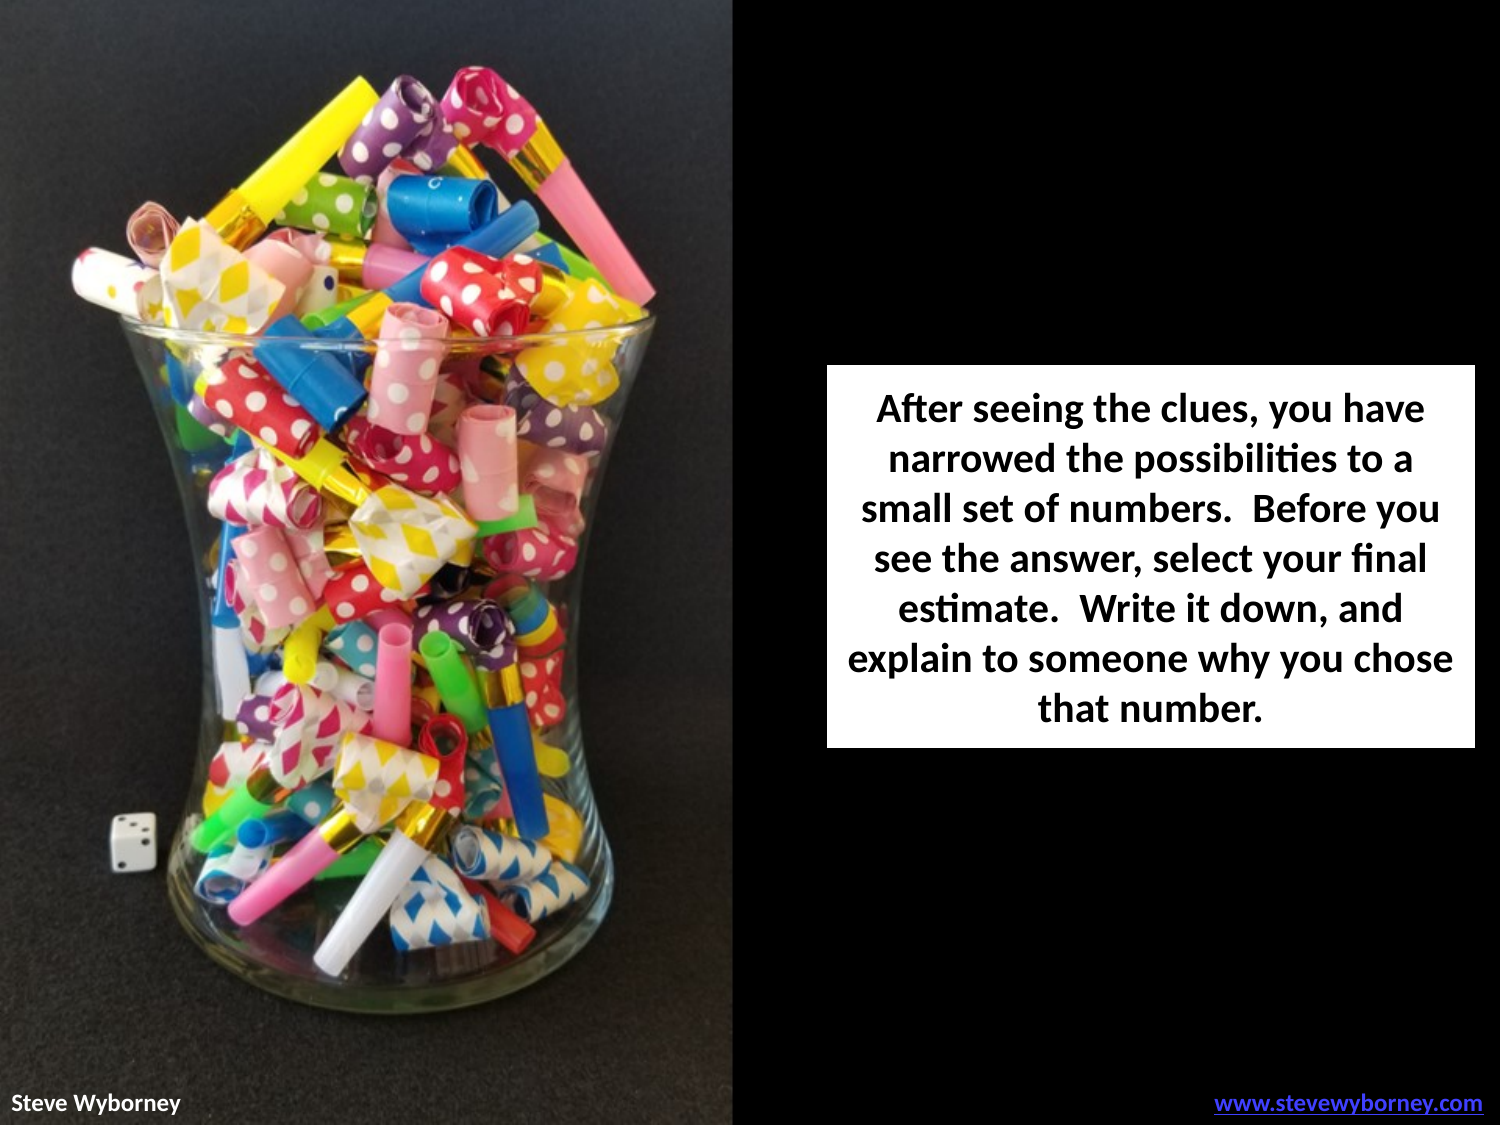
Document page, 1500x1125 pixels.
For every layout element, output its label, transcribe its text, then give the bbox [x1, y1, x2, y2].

picture [0, 0, 735, 1125]
text_box www.stevewyborney.com [1199, 1079, 1499, 1125]
text_box After seeing the clues, you have narrowed the possibilities to a small set of numbers. Before you see the answer, select your final estimate. Write it down, and explain to someone why you chose that number. [823, 360, 1479, 752]
